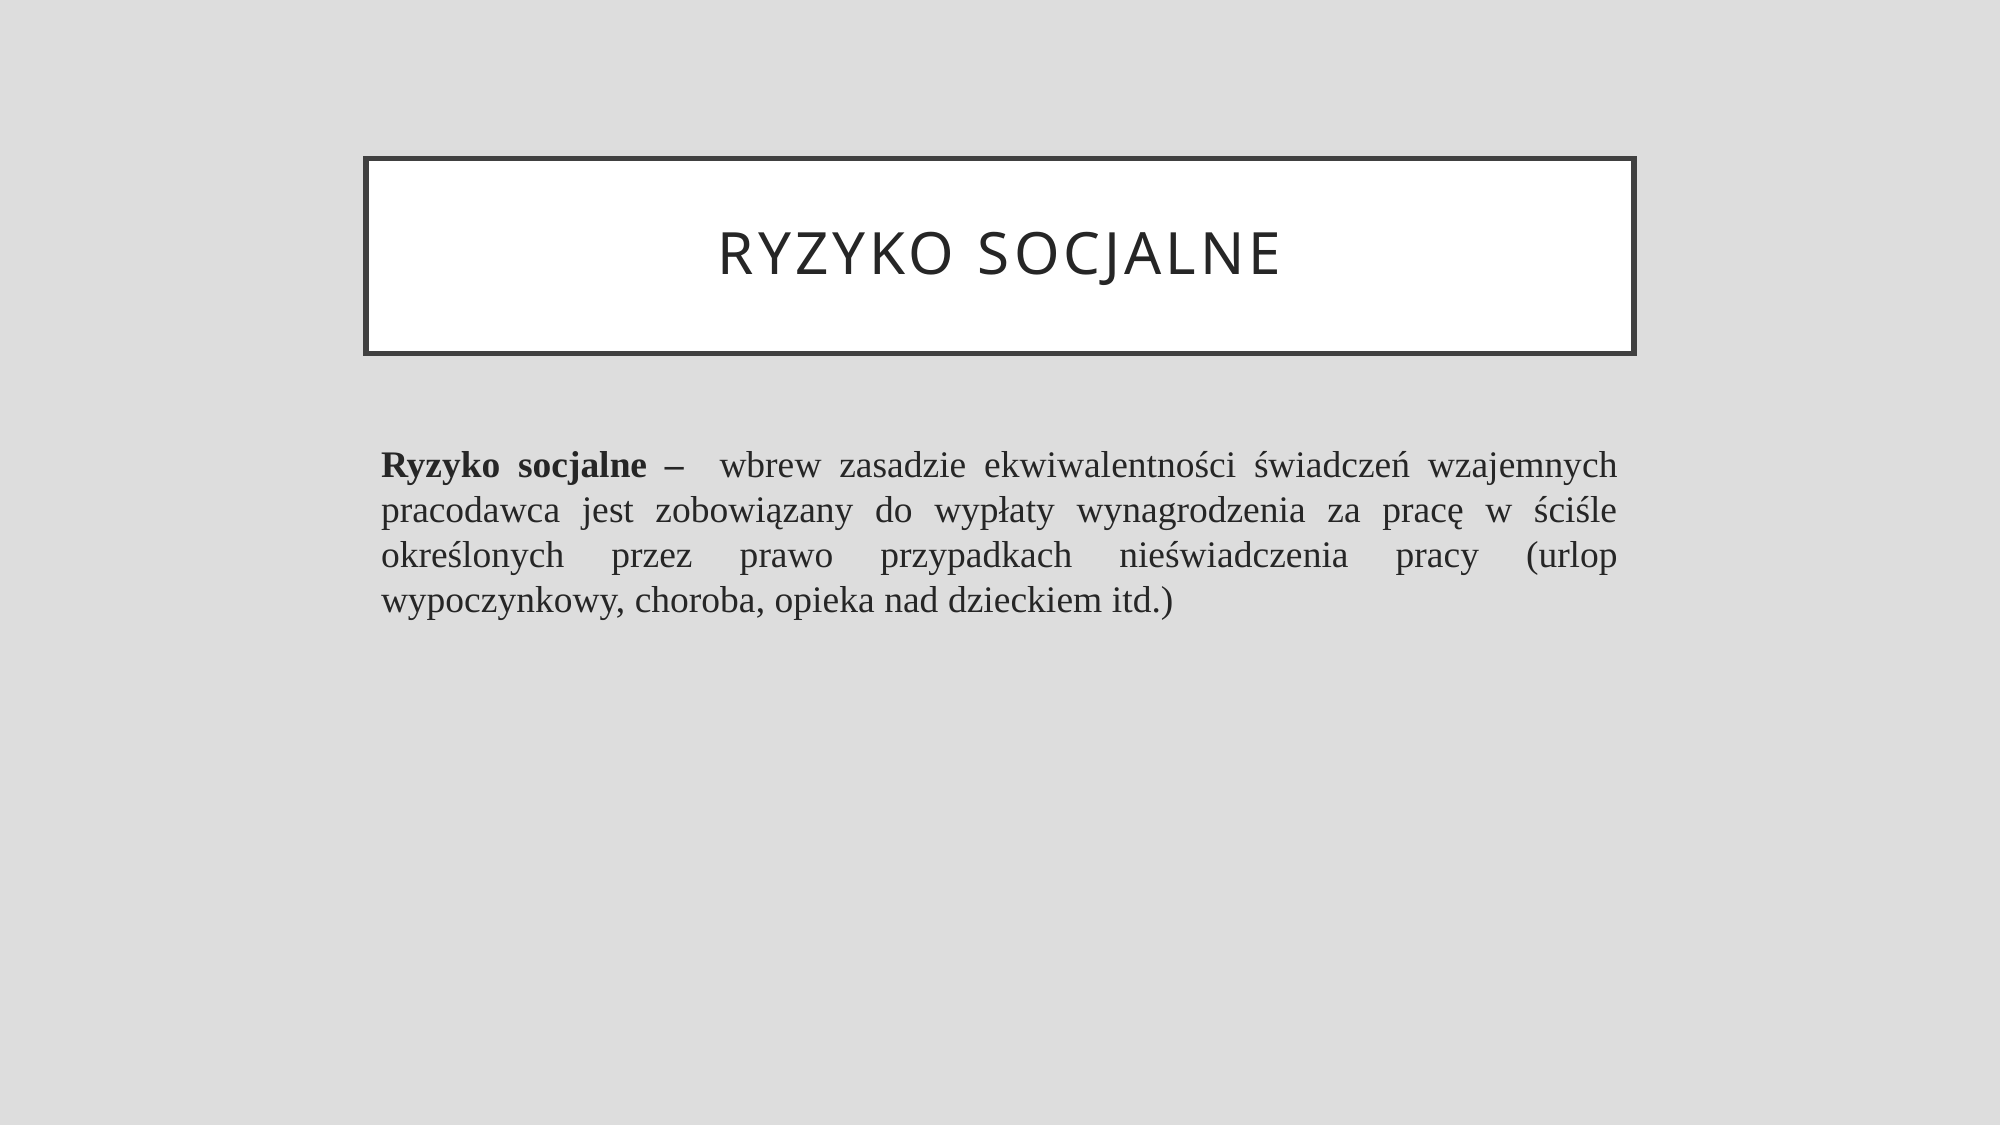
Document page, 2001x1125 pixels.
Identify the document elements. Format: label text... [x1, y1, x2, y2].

list Ryzyko socjalne – wbrew zasadzie ekwiwalentności świadczeń wzajemnych pracodawca jest zobowiązany do wypłaty wynagrodzenia za pracę w ściśle określonych przez prawo przypadkach nieświadczenia pracy (urlop wypoczynkowy, choroba, opieka nad dzieckiem itd.) [366, 432, 1634, 942]
title Ryzyko socjalne [363, 156, 1637, 356]
